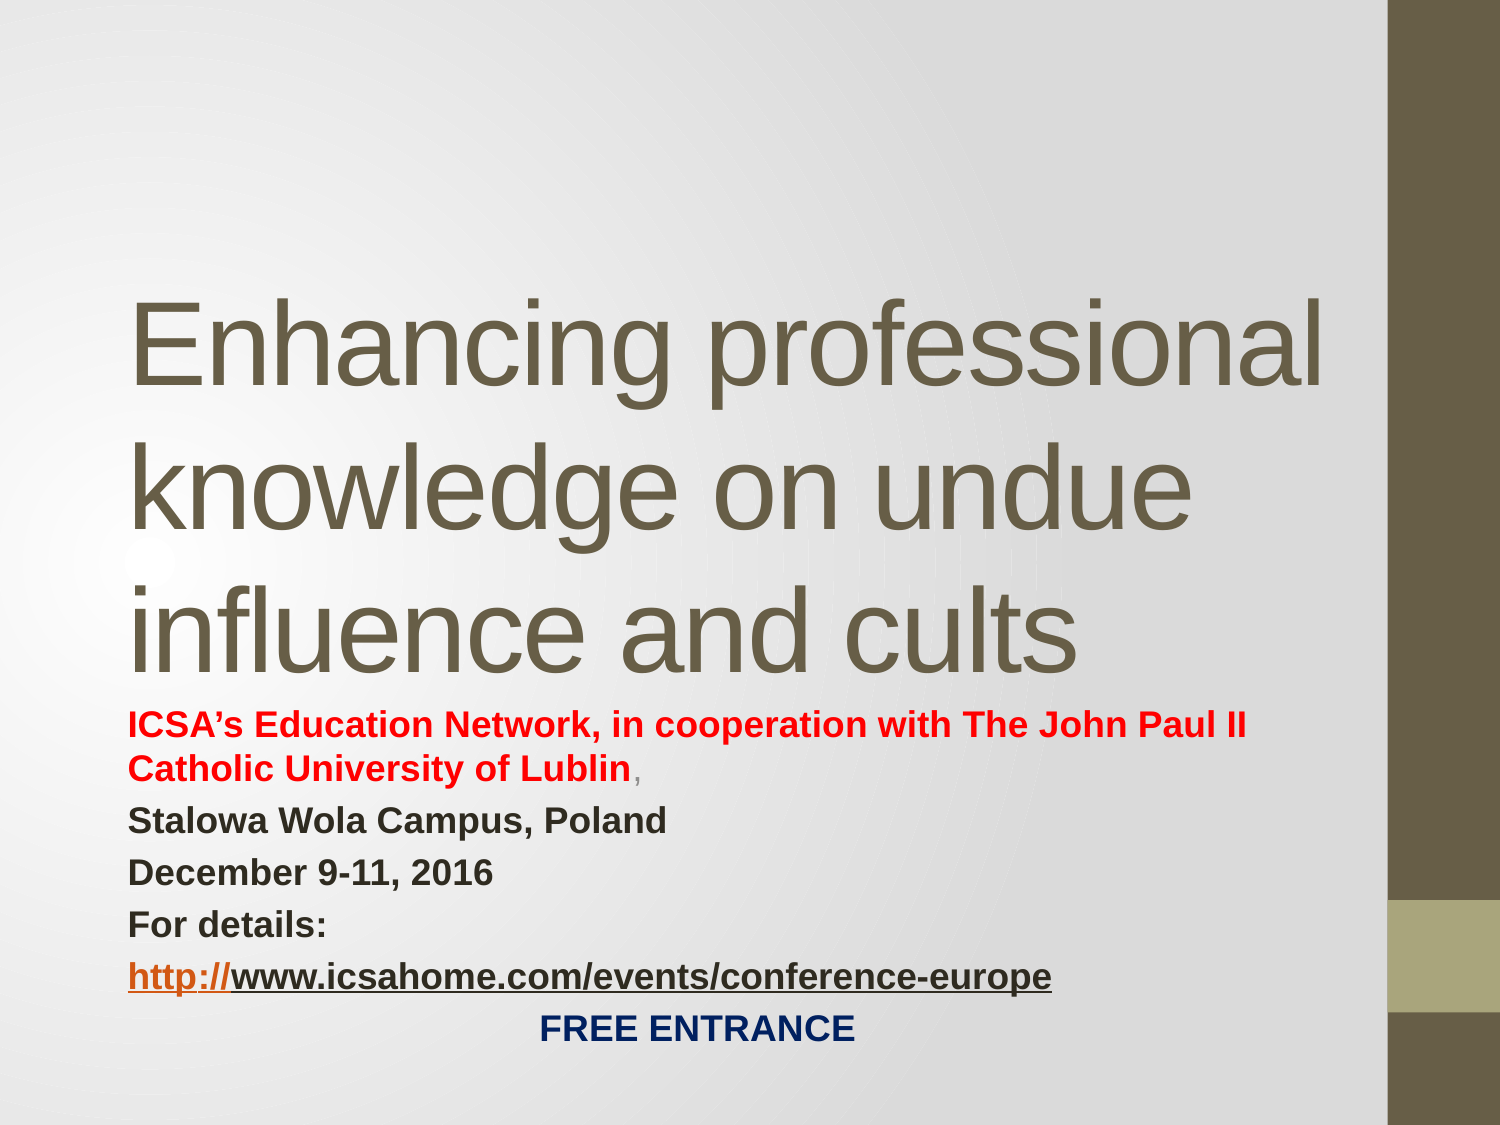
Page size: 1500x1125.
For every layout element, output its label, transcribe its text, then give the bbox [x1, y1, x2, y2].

title Enhancing professional knowledge on undue influence and cults [112, 125, 1350, 705]
subtitle ICSA’s Education Network, in cooperation with The John Paul II Catholic University of Lublin, Stalowa Wola Campus, Poland December 9-11, 2016 For details: http://www.icsahome.com/events/conference-europe FREE ENTRANCE [112, 692, 1294, 1059]
